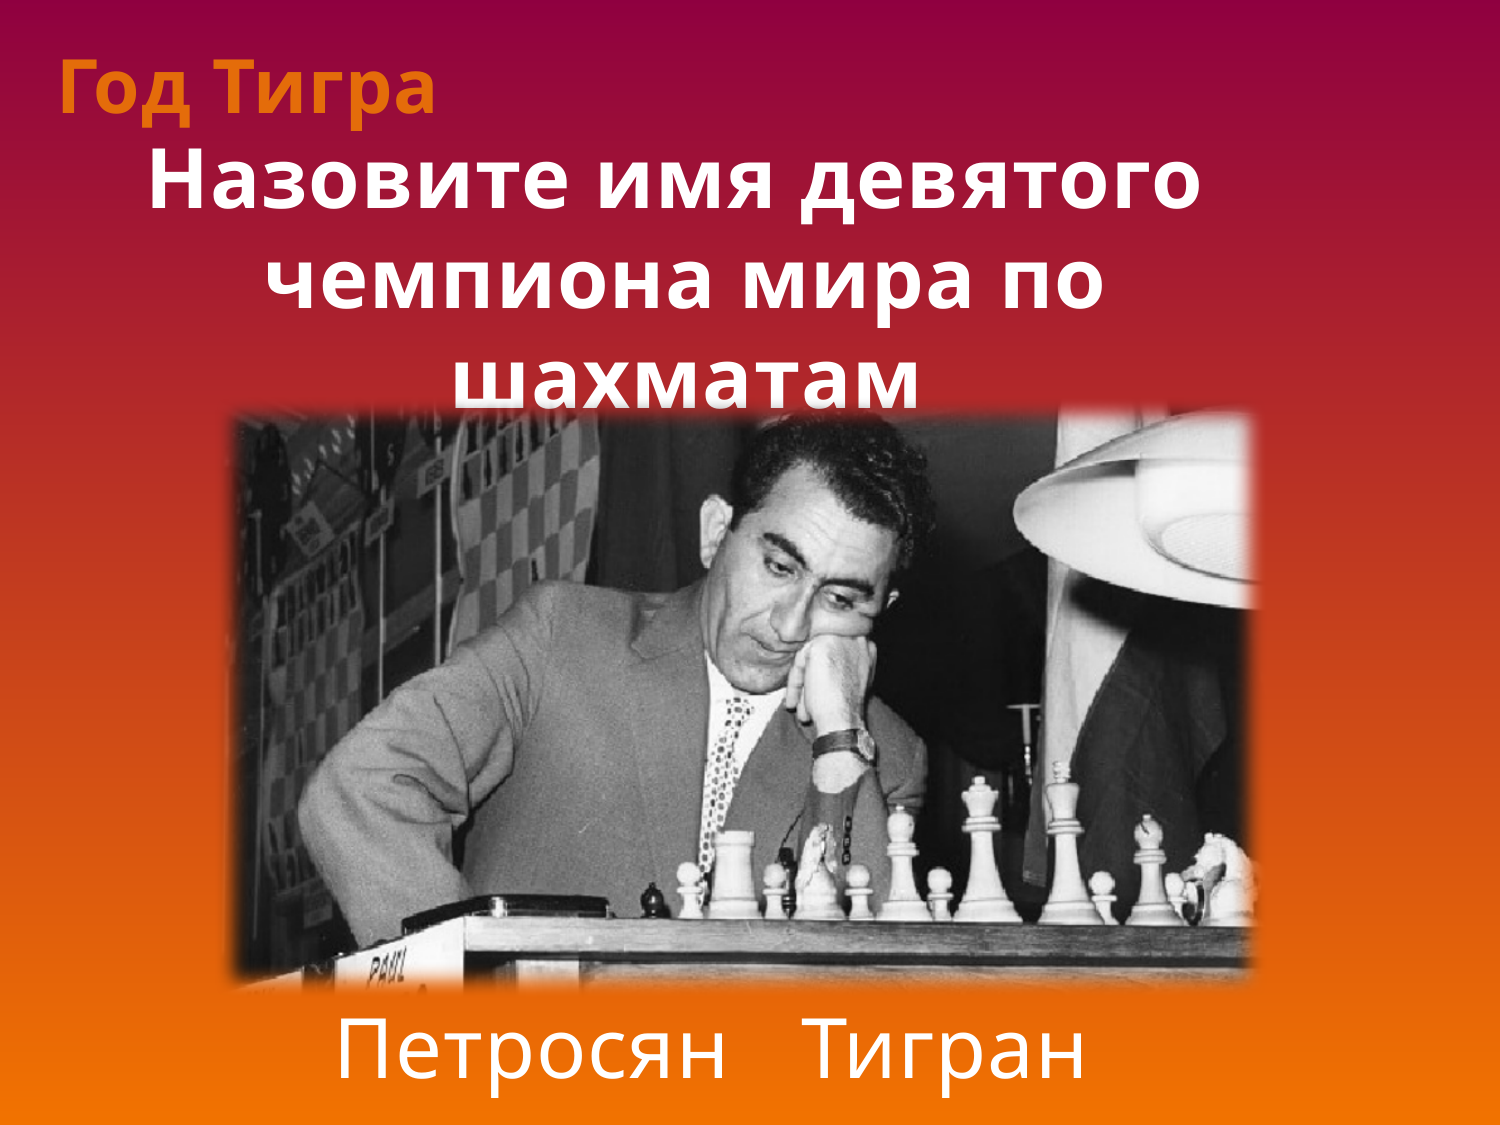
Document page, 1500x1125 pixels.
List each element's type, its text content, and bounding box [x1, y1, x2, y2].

text_box Назовите имя девятого чемпиона мира по шахматам [41, 78, 1332, 533]
picture [214, 396, 1268, 998]
text_box Тигран [679, 1006, 1211, 1103]
text_box Петросян [265, 1006, 679, 1103]
text_box Год Тигра [41, 30, 978, 136]
